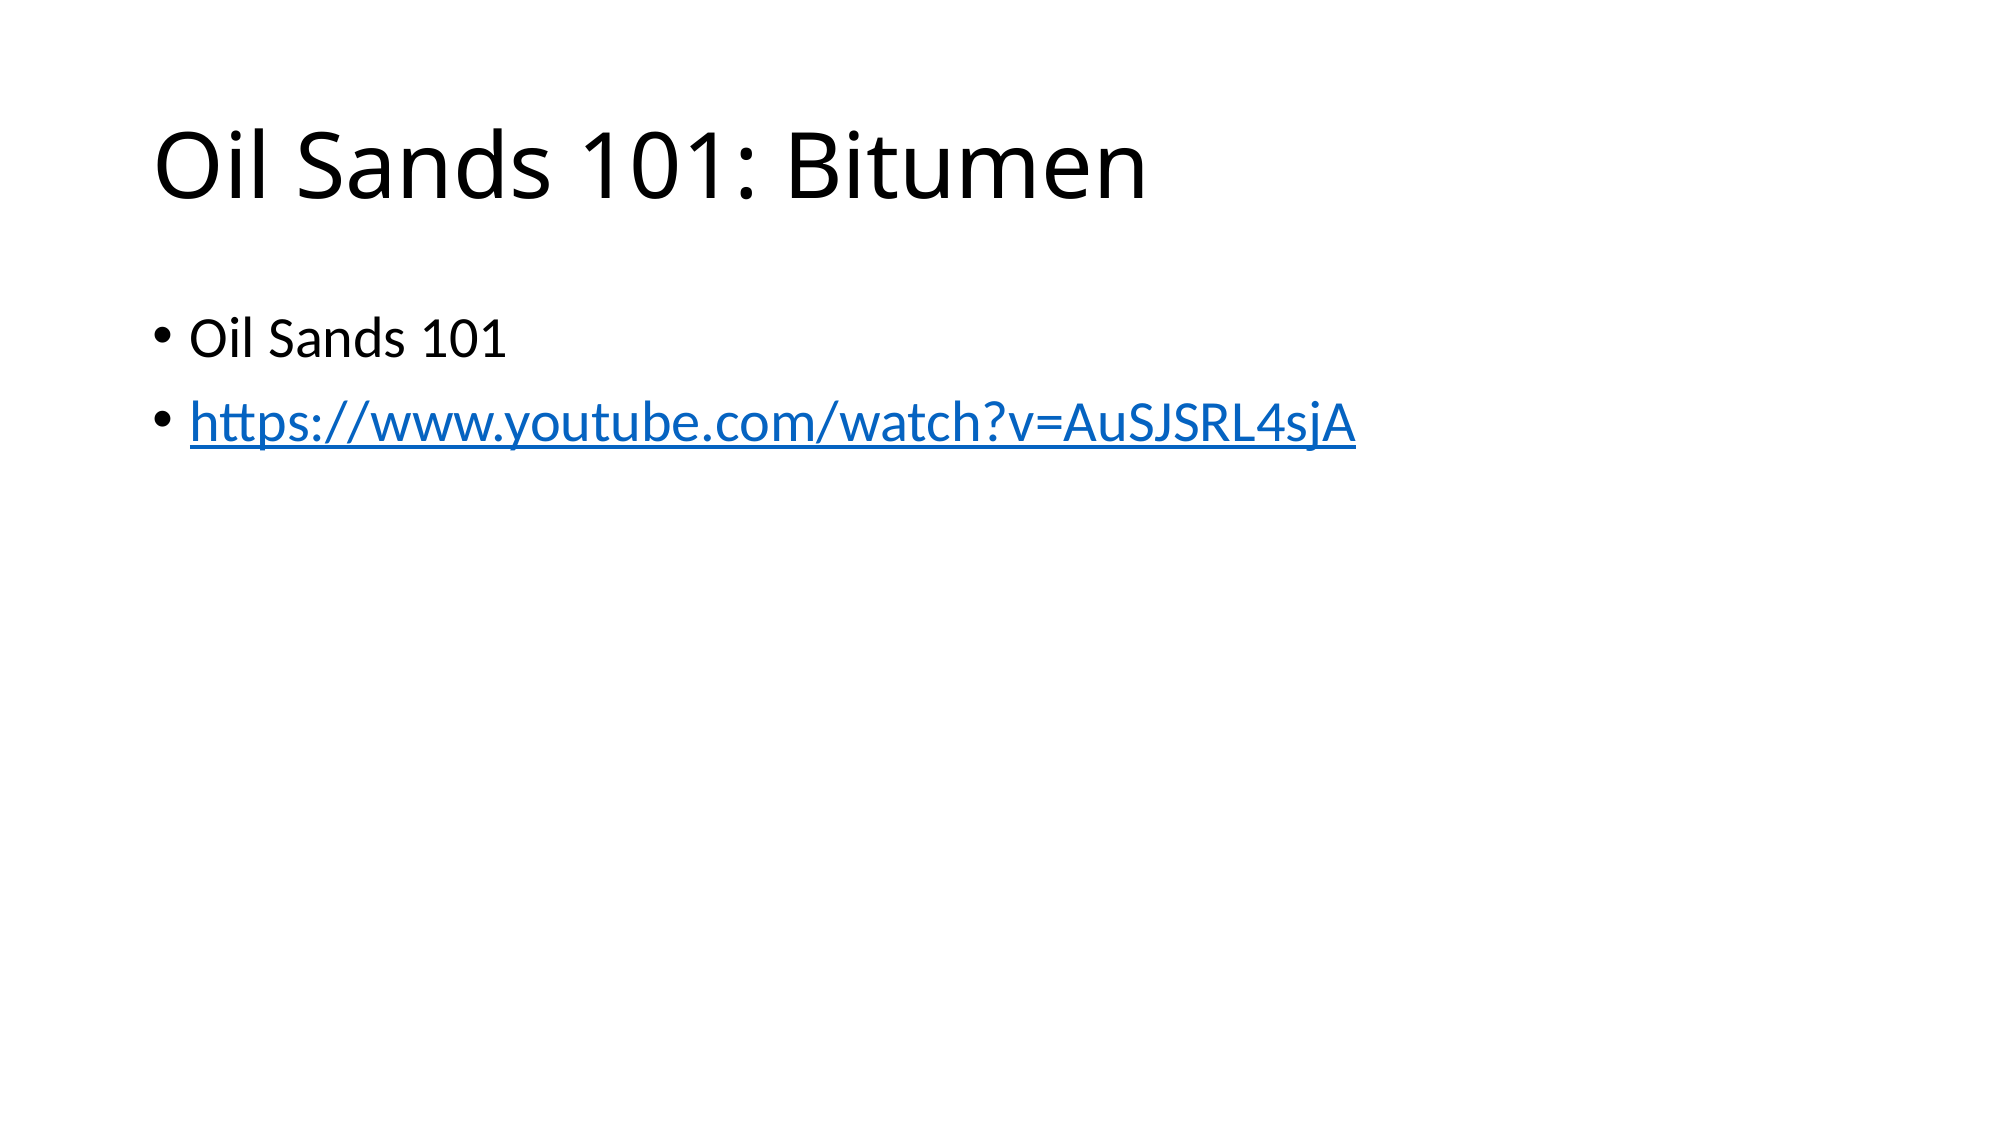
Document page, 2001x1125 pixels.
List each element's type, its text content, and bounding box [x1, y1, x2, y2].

title Oil Sands 101: Bitumen [137, 59, 1863, 278]
list Oil Sands 101 https://www.youtube.com/watch?v=AuSJSRL4sjA [137, 299, 1863, 1014]
